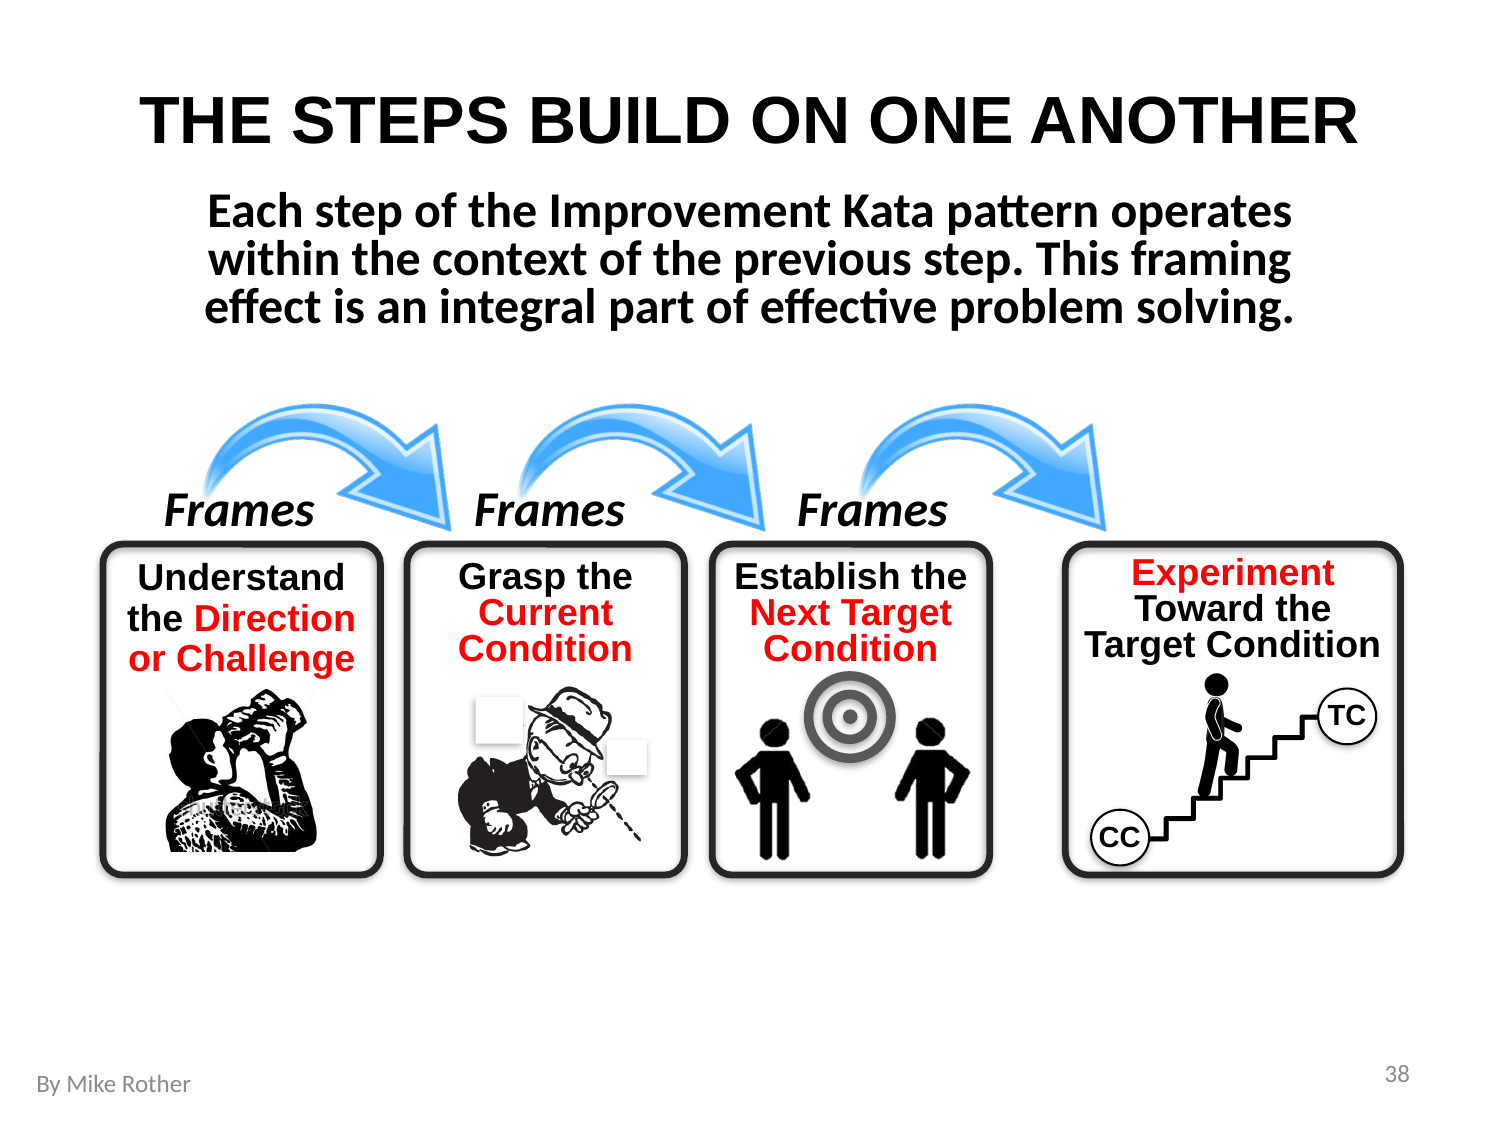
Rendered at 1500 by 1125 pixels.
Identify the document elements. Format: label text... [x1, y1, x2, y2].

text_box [458, 686, 648, 858]
picture [193, 388, 474, 536]
text_box [102, 562, 382, 876]
text_box Frames [766, 468, 979, 544]
text_box [406, 562, 686, 876]
text_box Understand the Direction or Challenge [102, 551, 381, 687]
text_box [1073, 543, 1393, 549]
text_box [714, 543, 988, 553]
text_box THE STEPS BUILD ON ONE ANOTHER [0, 78, 1500, 165]
picture [508, 388, 788, 536]
text_box [1394, 563, 1402, 869]
text_box Frames [443, 468, 656, 544]
text_box Frames [133, 468, 346, 544]
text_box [808, 675, 892, 759]
text_box Experiment Toward the Target Condition [1065, 549, 1401, 672]
text_box Grasp the Current Condition [406, 554, 685, 676]
text_box Establish the Next Target Condition [712, 553, 990, 676]
text_box [711, 559, 991, 876]
text_box [1064, 563, 1389, 876]
picture [165, 689, 317, 853]
slide_number 38 [1074, 1042, 1425, 1103]
text_box Each step of the Improvement Kata pattern operates within the context of the previous step. This framing effect is an integral part of effective problem solving. [0, 181, 1500, 341]
picture [732, 712, 813, 863]
footer By Mike Rother [21, 1052, 497, 1113]
text_box [408, 543, 683, 554]
text_box [106, 543, 377, 551]
picture [849, 388, 1129, 537]
picture [890, 711, 972, 863]
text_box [1078, 669, 1389, 866]
